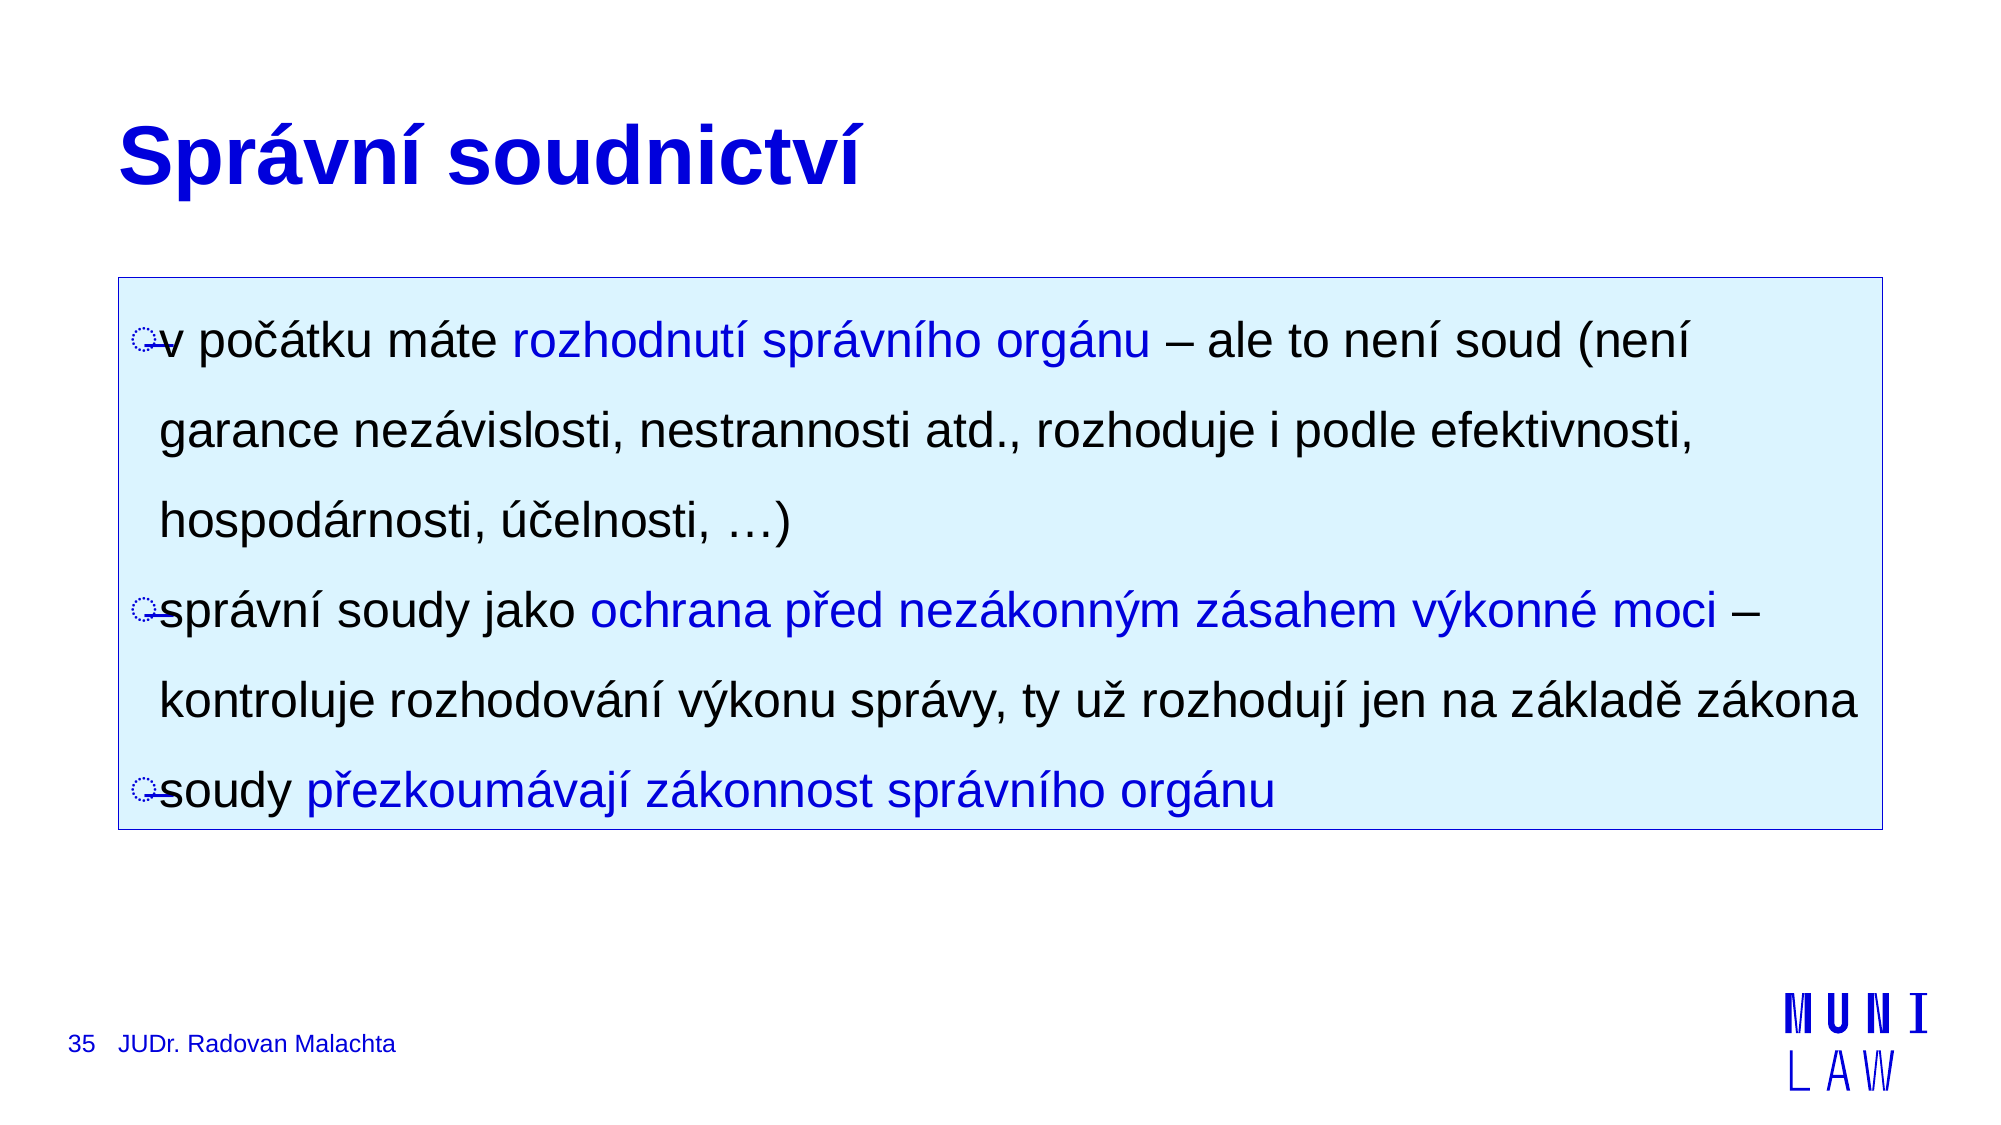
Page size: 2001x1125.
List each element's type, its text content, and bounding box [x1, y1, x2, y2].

list v počátku máte rozhodnutí správního orgánu – ale to není soud (není garance nezávislosti, nestrannosti atd., rozhoduje i podle efektivnosti, hospodárnosti, účelnosti, …) správní soudy jako ochrana před nezákonným zásahem výkonné moci – kontroluje rozhodování výkonu správy, ty už rozhodují jen na základě zákona soudy přezkoumávají zákonnost správního orgánu [118, 277, 1883, 830]
slide_number 35 [67, 1021, 110, 1063]
title Správní soudnictví [118, 118, 1883, 193]
footer JUDr. Radovan Malachta [118, 1021, 1418, 1063]
